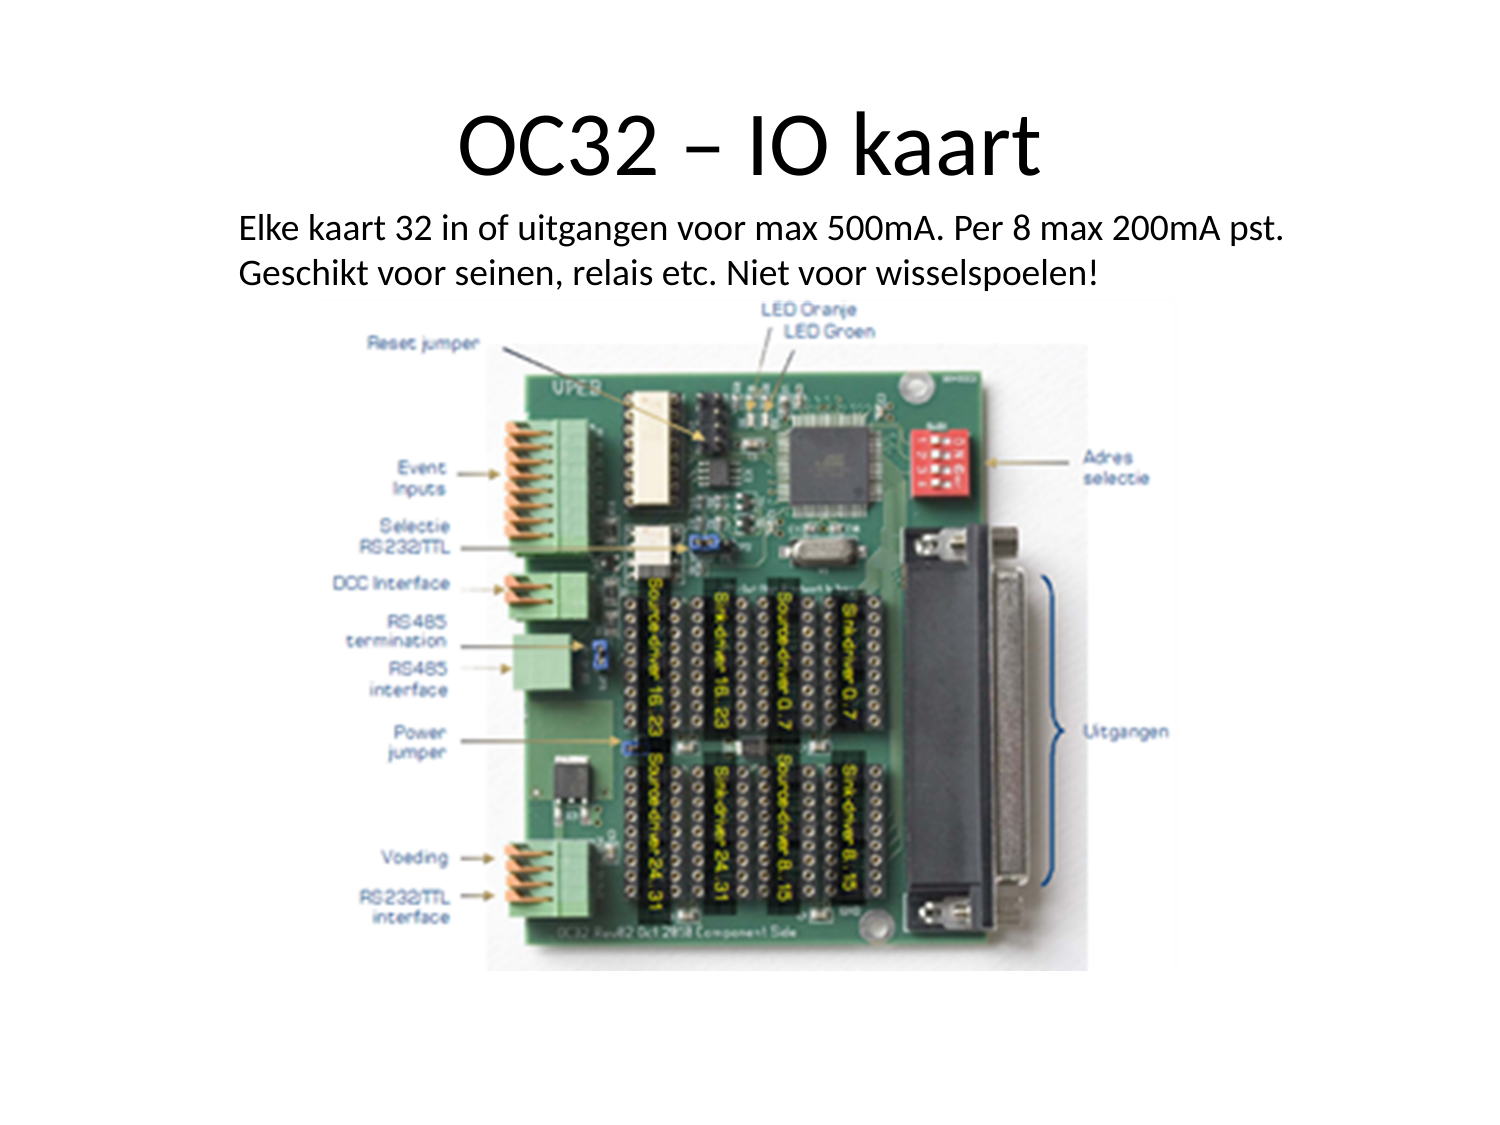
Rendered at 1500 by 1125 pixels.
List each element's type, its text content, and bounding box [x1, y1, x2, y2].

title OC32 – IO kaart [75, 45, 1425, 233]
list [320, 296, 1180, 971]
text_box Elke kaart 32 in of uitgangen voor max 500mA. Per 8 max 200mA pst. Geschikt voor seinen, relais etc. Niet voor wisselspoelen! [223, 195, 1370, 301]
